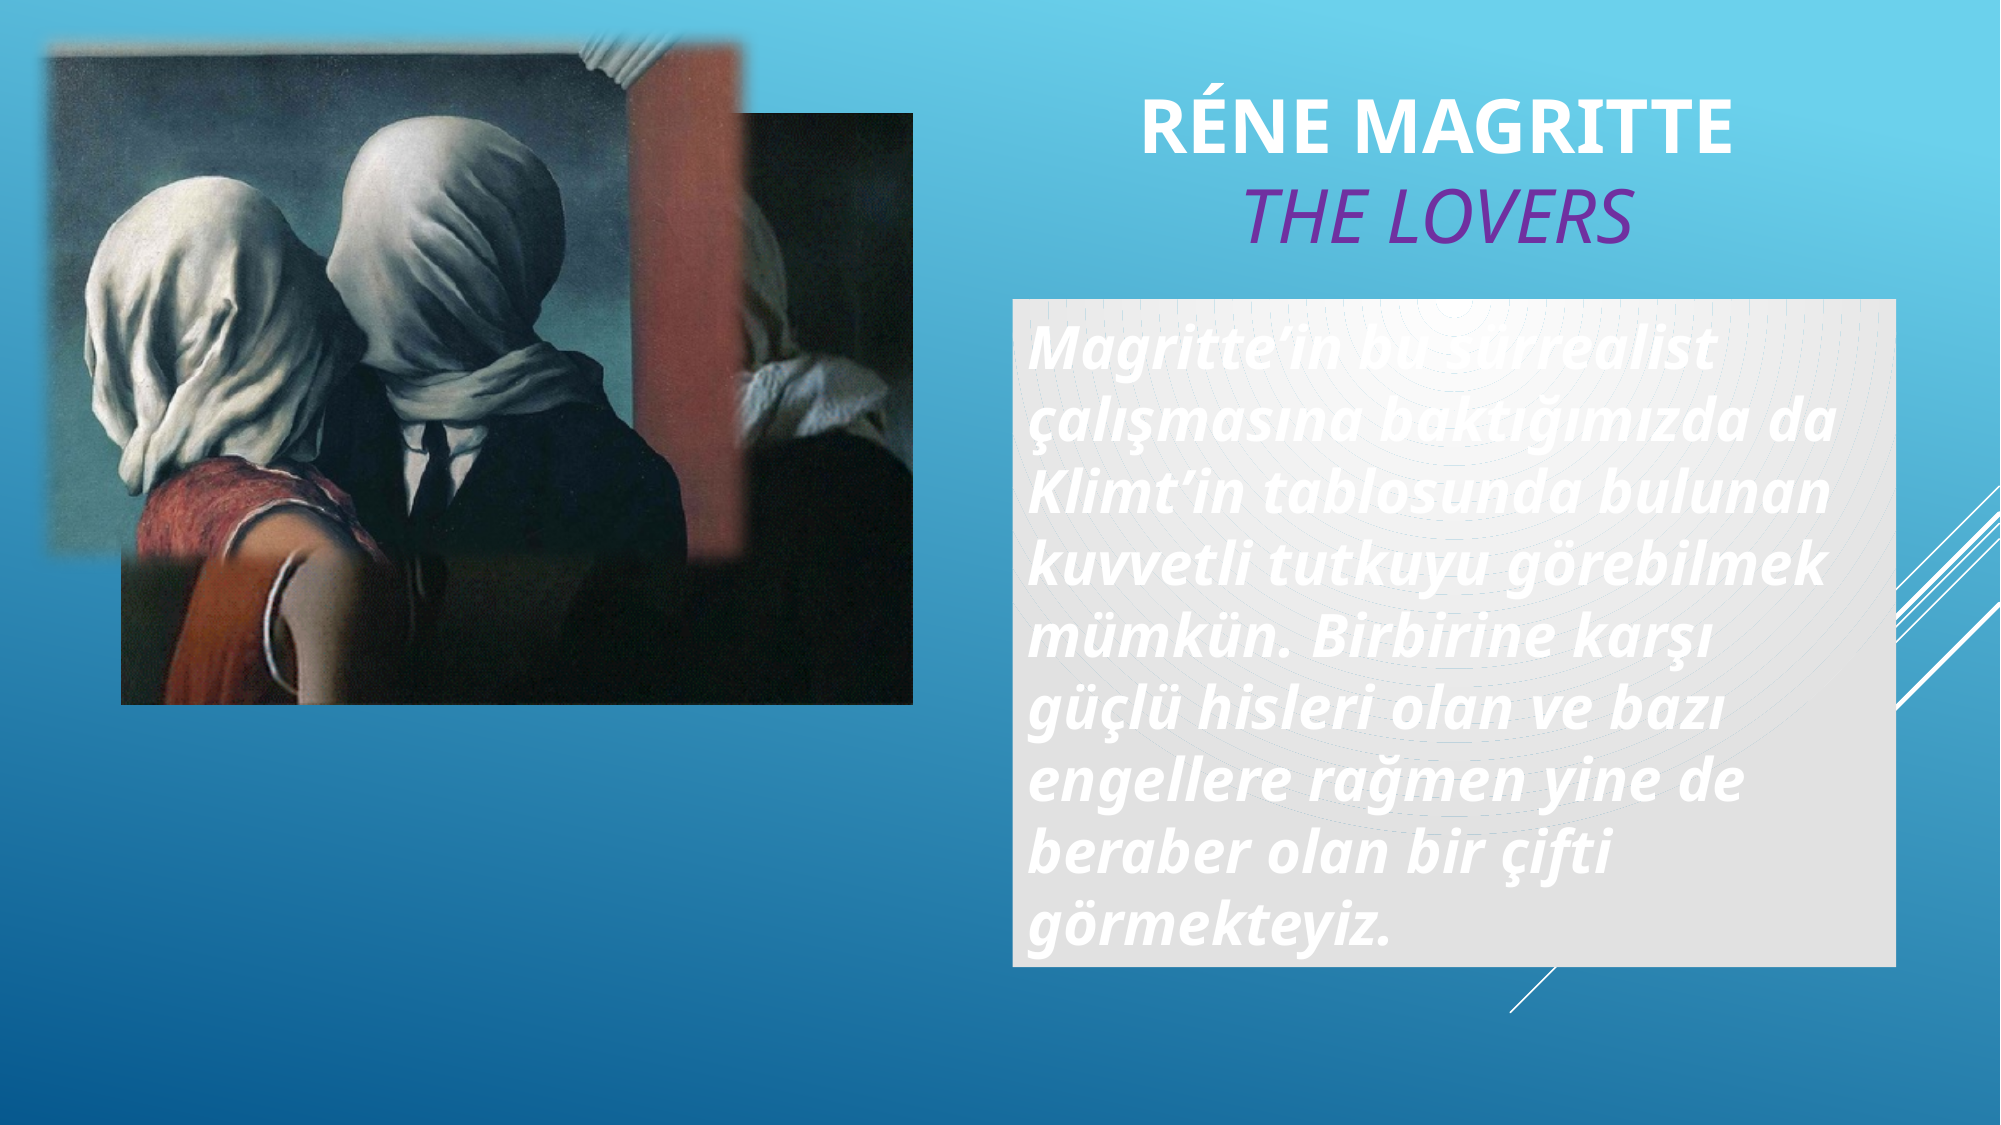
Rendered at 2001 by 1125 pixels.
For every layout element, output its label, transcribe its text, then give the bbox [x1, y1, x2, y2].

list Magritte’in bu sürrealist çalışmasına baktığımızda da Klimt’in tablosunda bulunan kuvvetli tutkuyu görebilmek mümkün. Birbirine karşı güçlü hisleri olan ve bazı engellere rağmen yine de beraber olan bir çifti görmekteyiz. [1012, 299, 1897, 968]
picture [29, 24, 760, 574]
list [120, 112, 914, 706]
title RÉNE MAGRITTE THE LOVERS [1012, 59, 1863, 278]
